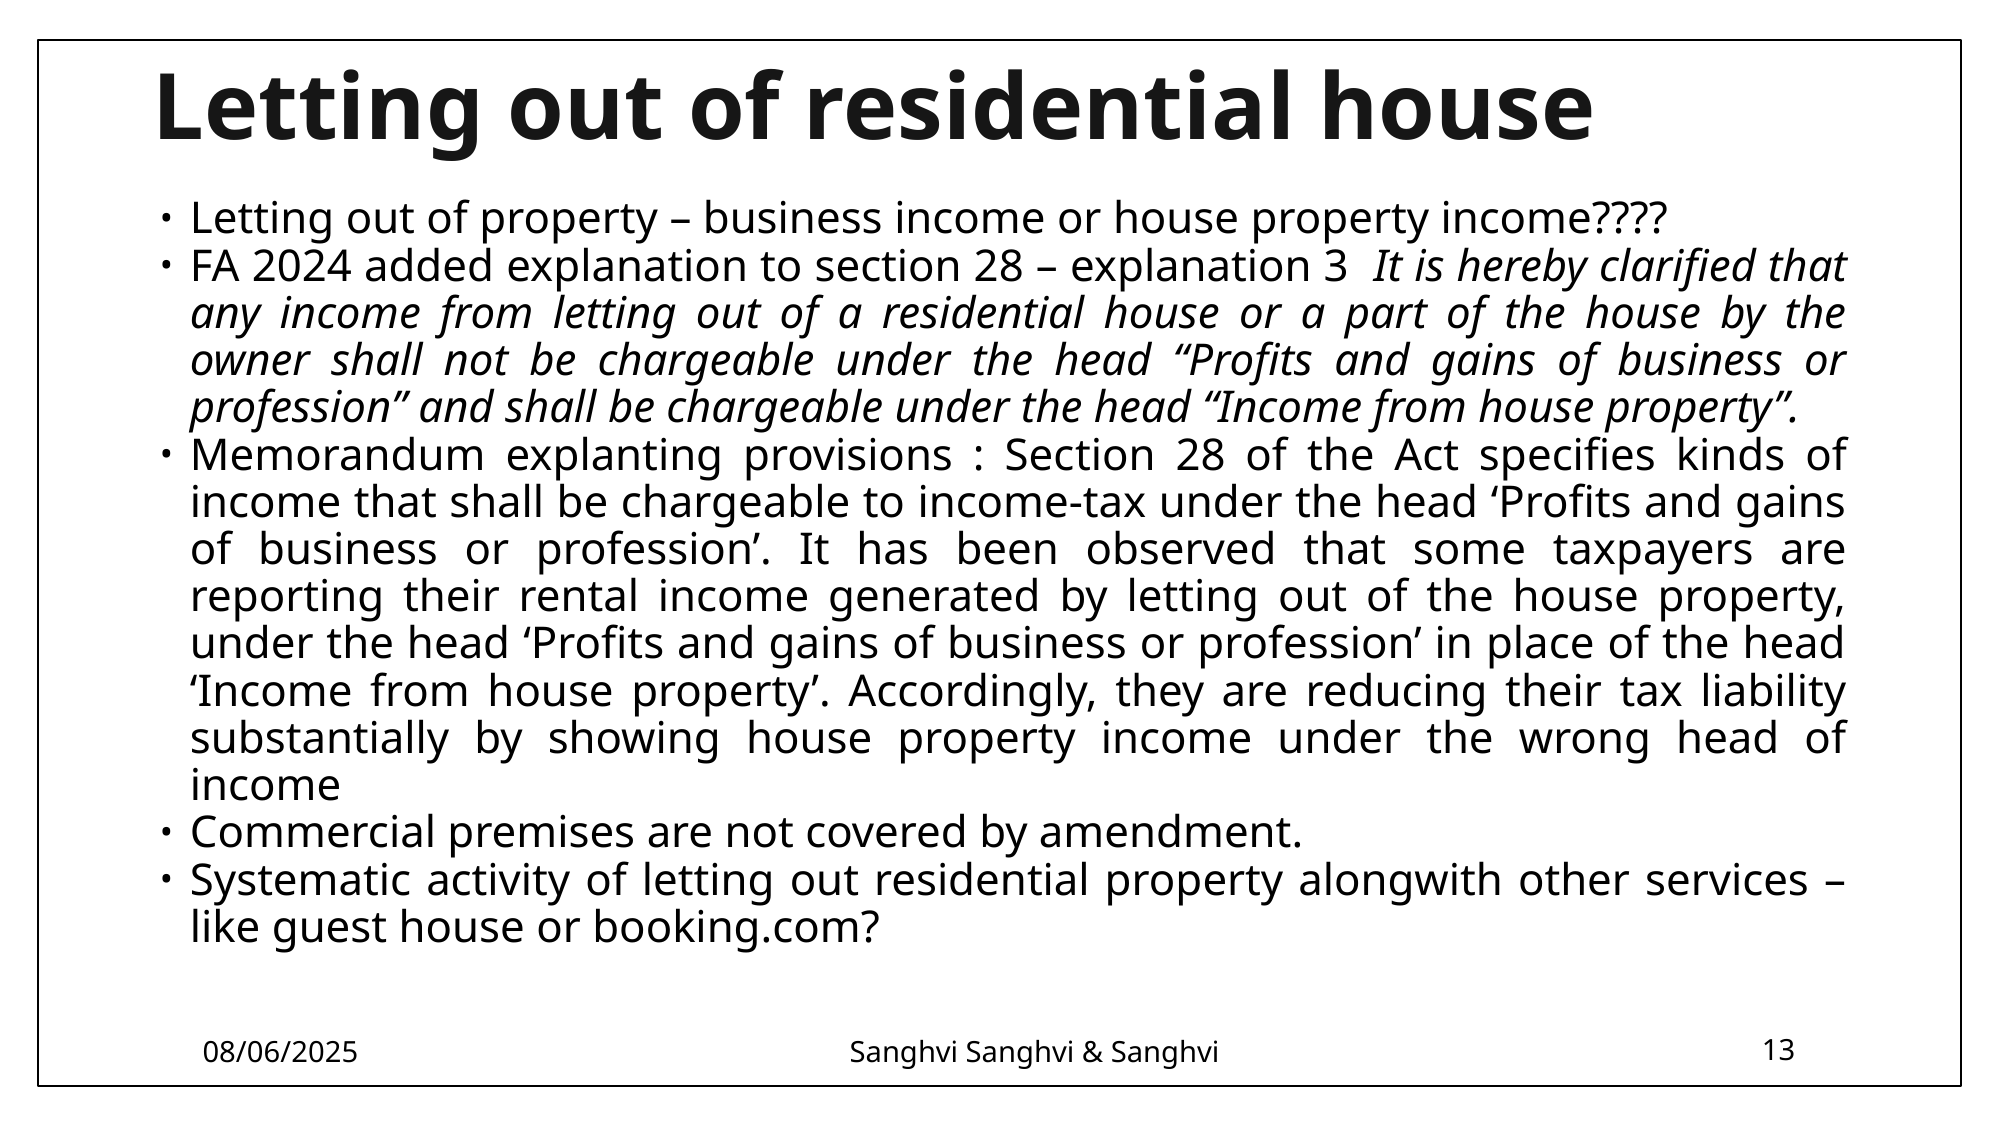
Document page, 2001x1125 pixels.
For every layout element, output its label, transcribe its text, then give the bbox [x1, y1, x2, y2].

list Letting out of property – business income or house property income???? FA 2024 added explanation to section 28 – explanation 3 It is hereby clarified that any income from letting out of a residential house or a part of the house by the owner shall not be chargeable under the head “Profits and gains of business or profession” and shall be chargeable under the head “Income from house property”. Memorandum explanting provisions : Section 28 of the Act specifies kinds of income that shall be chargeable to income-tax under the head ‘Profits and gains of business or profession’. It has been observed that some taxpayers are reporting their rental income generated by letting out of the house property, under the head ‘Profits and gains of business or profession’ in place of the head ‘Income from house property’. Accordingly, they are reducing their tax liability substantially by showing house property income under the wrong head of income Commercial premises are not covered by amendment. Systematic activity of letting out residential property alongwith other services – like guest house or booking.com? [137, 188, 1863, 1014]
slide_number 13 [1530, 1020, 1811, 1081]
title Letting out of residential house [137, 59, 1863, 159]
footer Sanghvi Sanghvi & Sanghvi [647, 1020, 1422, 1081]
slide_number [187, 1020, 570, 1081]
